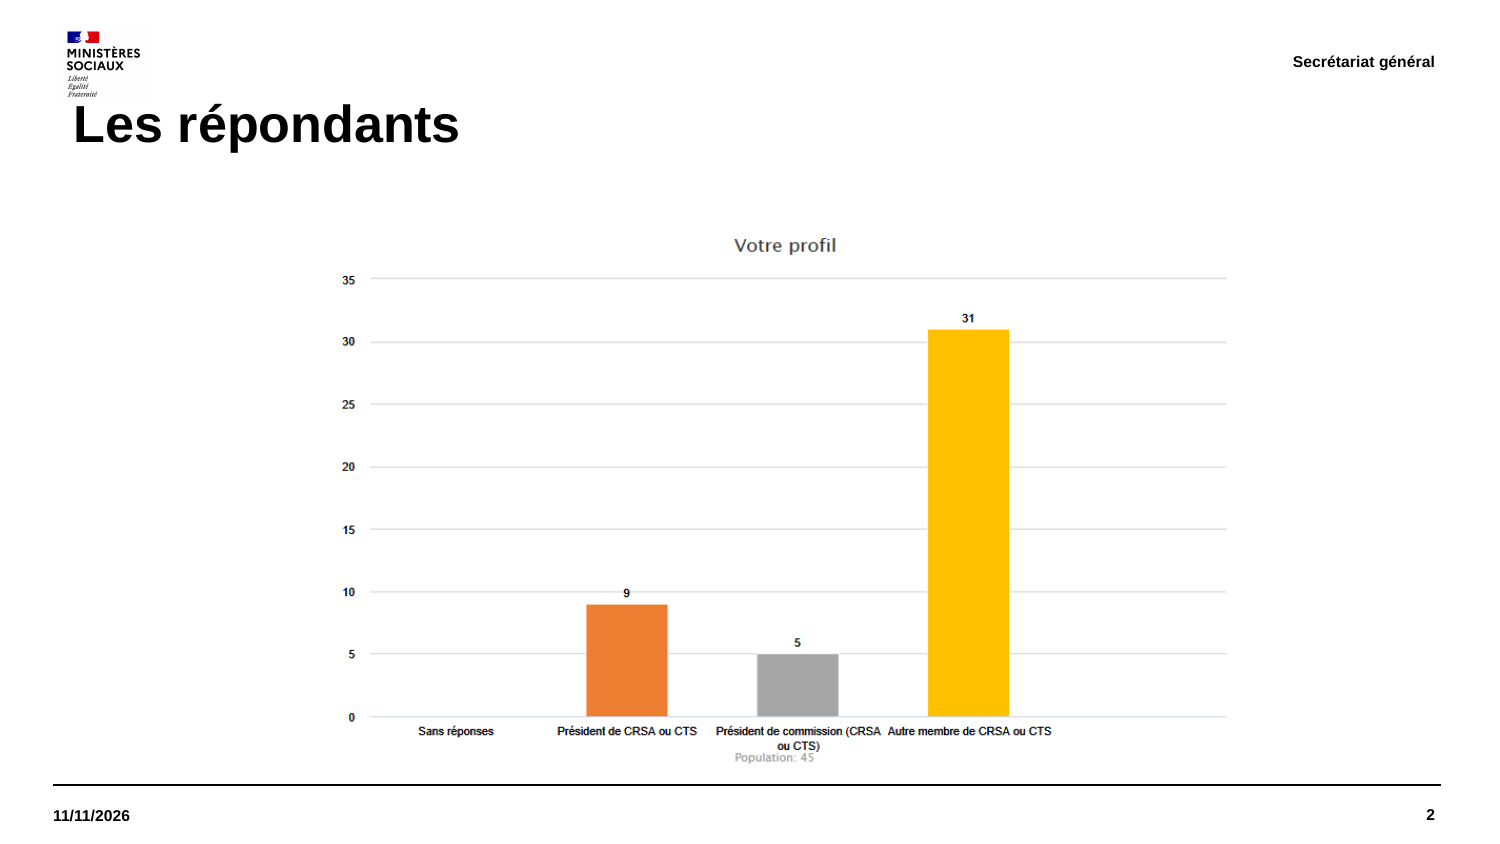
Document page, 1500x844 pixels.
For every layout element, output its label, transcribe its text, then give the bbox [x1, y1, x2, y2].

slide_number 2 [1213, 784, 1436, 844]
title Les répondants [56, 80, 1439, 170]
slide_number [53, 787, 246, 844]
picture [56, 20, 151, 80]
picture [324, 216, 1247, 770]
footer Secrétariat général [470, 32, 1436, 92]
